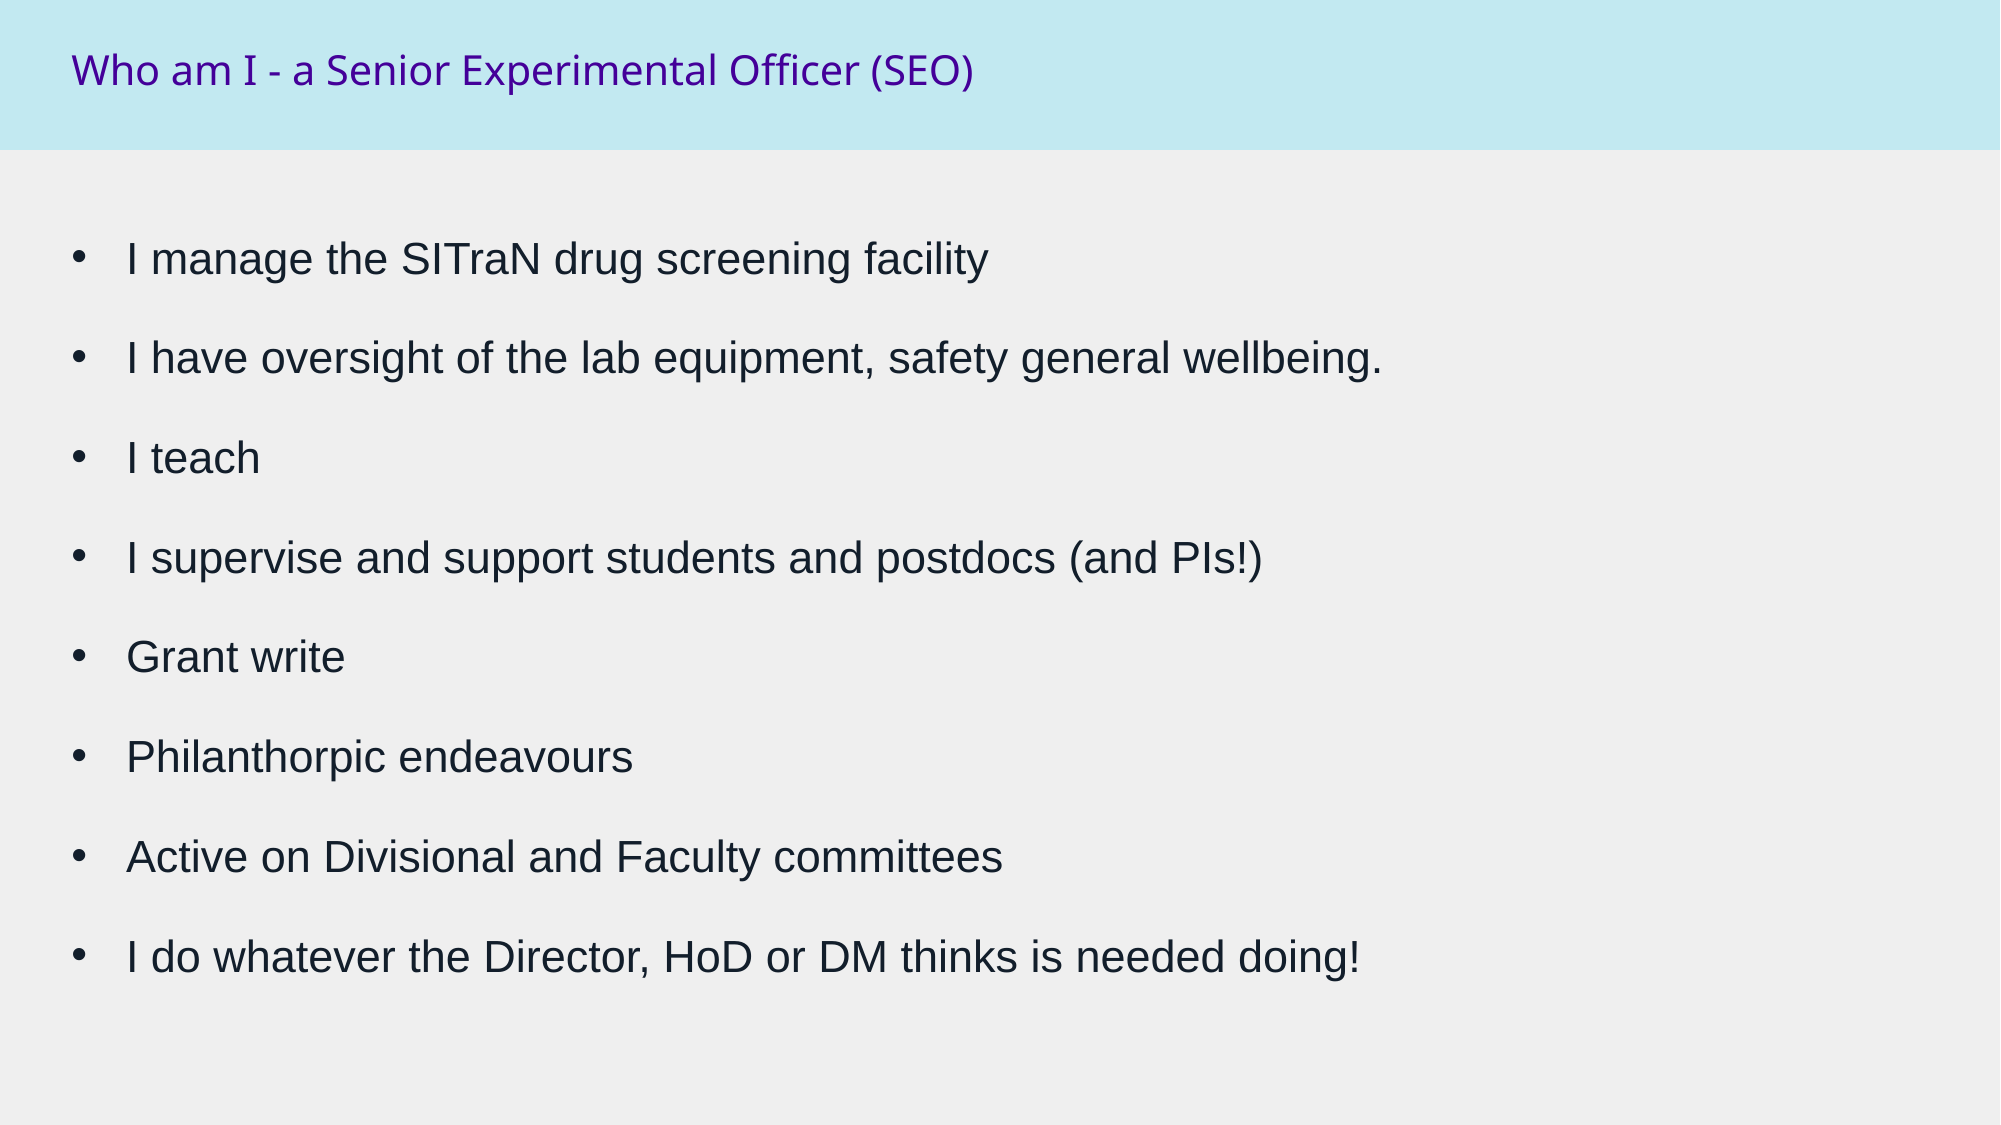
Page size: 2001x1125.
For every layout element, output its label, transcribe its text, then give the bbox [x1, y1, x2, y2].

list I manage the SITraN drug screening facility I have oversight of the lab equipment, safety general wellbeing. I teach I supervise and support students and postdocs (and PIs!) Grant write Philanthorpic endeavours Active on Divisional and Faculty committees I do whatever the Director, HoD or DM thinks is needed doing! [56, 194, 1908, 992]
title Who am I - a Senior Experimental Officer (SEO) [56, 42, 1863, 152]
